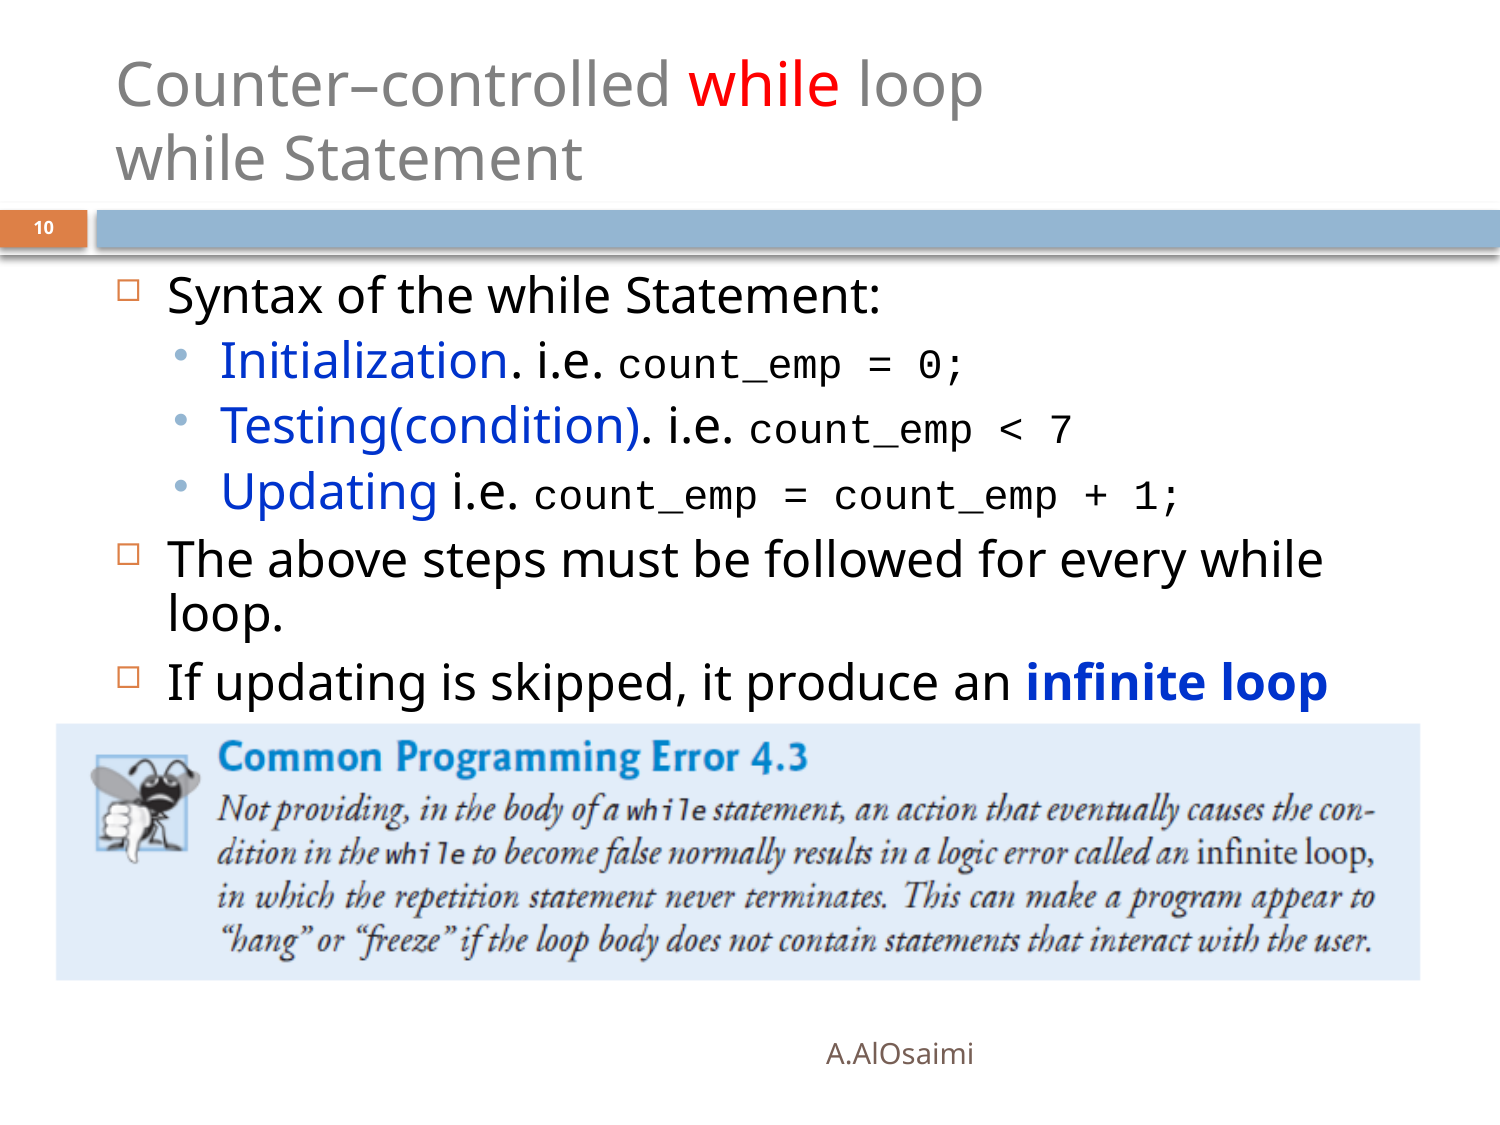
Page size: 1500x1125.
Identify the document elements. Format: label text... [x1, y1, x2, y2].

title Counter–controlled while loop while Statement [100, 37, 1438, 200]
footer A.AlOsaimi [99, 1024, 990, 1085]
slide_number 10 [0, 208, 88, 249]
picture [52, 715, 1424, 989]
list Syntax of the while Statement: Initialization. i.e. count_emp = 0; Testing(condition). i.e. count_emp < 7 Updating i.e. count_emp = count_emp + 1; The above steps must be followed for every while loop. If updating is skipped, it produce an infinite loop [100, 262, 1438, 1000]
